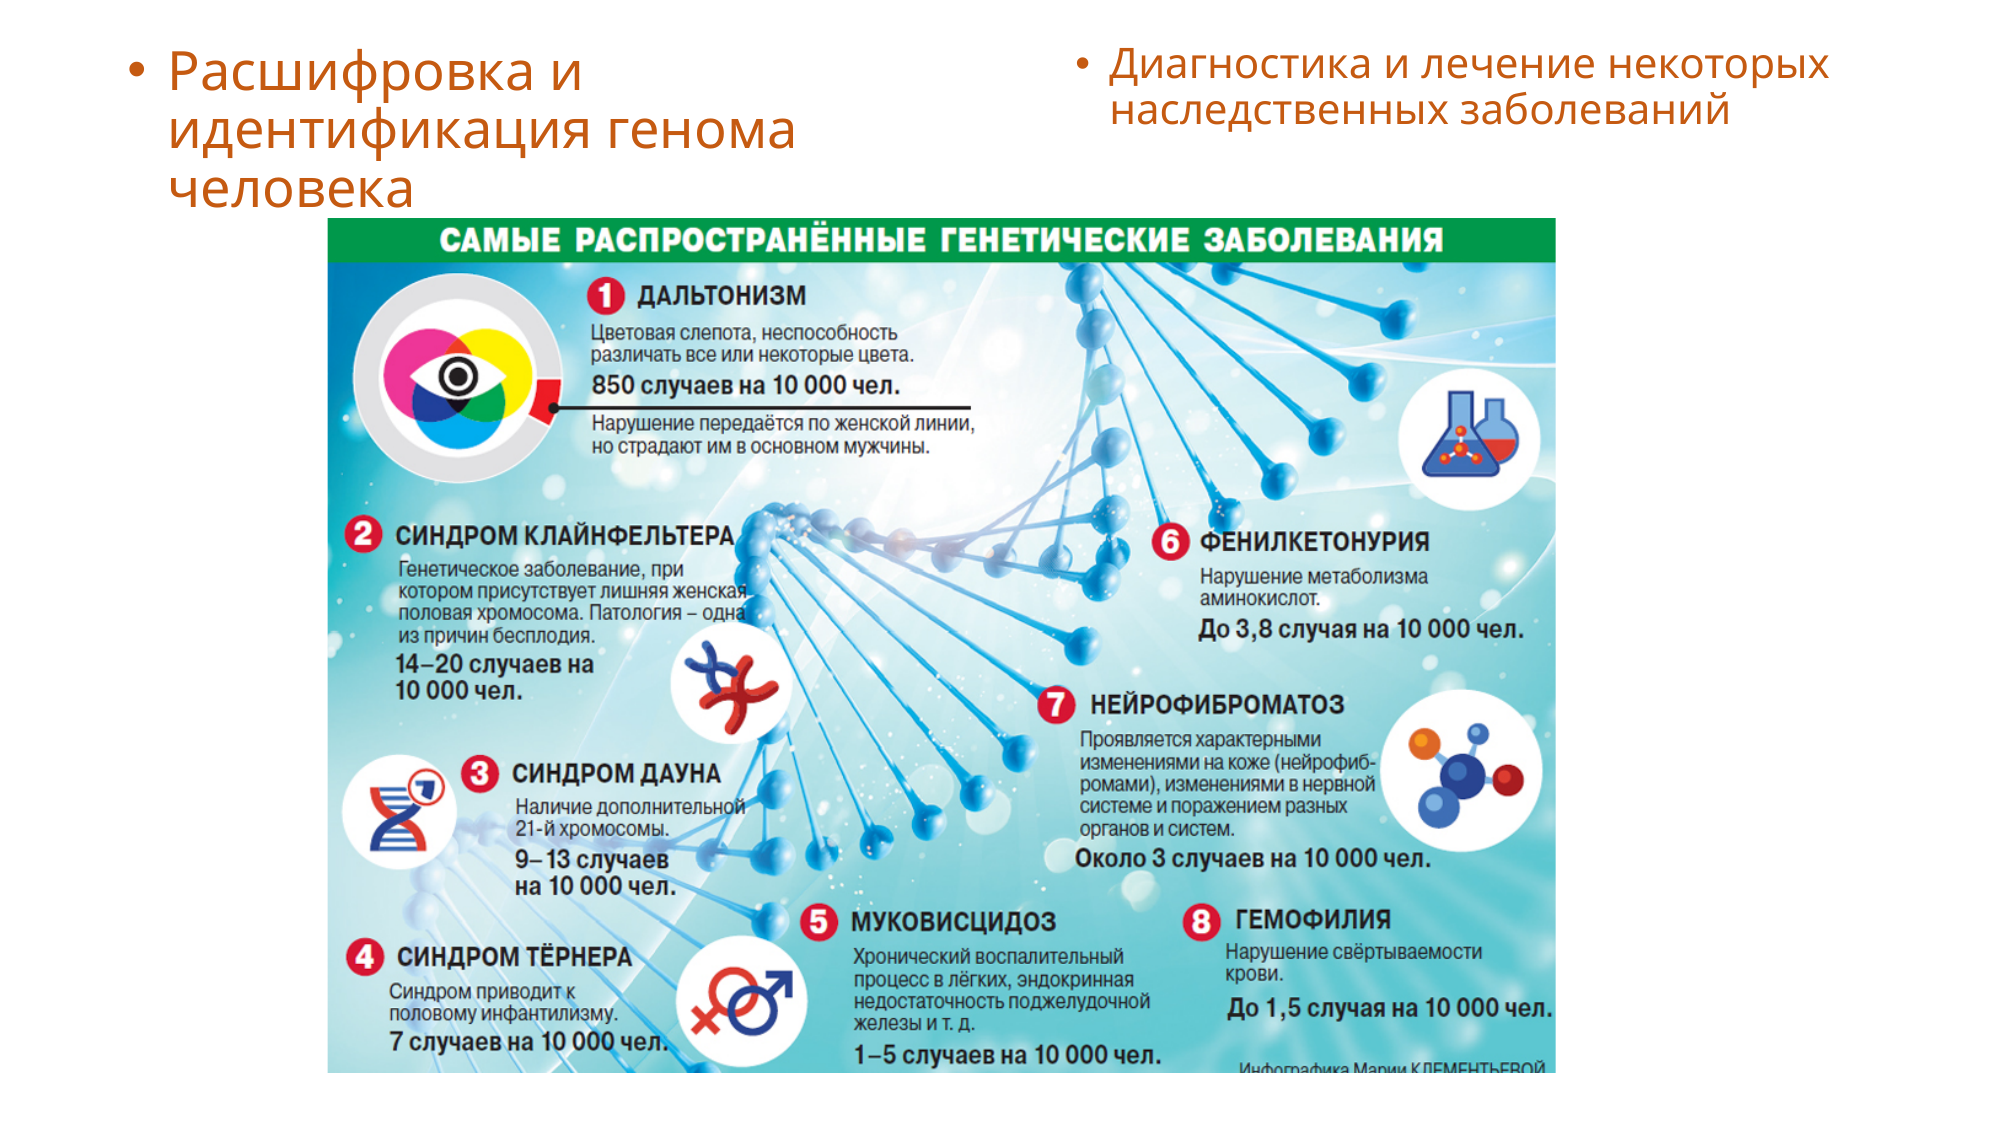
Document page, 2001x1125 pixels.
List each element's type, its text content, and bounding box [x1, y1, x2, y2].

list Расшифровка и идентификация генома человека [112, 35, 923, 238]
list Диагностика и лечение некоторых наследственных заболеваний [1060, 35, 1918, 168]
picture [327, 218, 1556, 1073]
